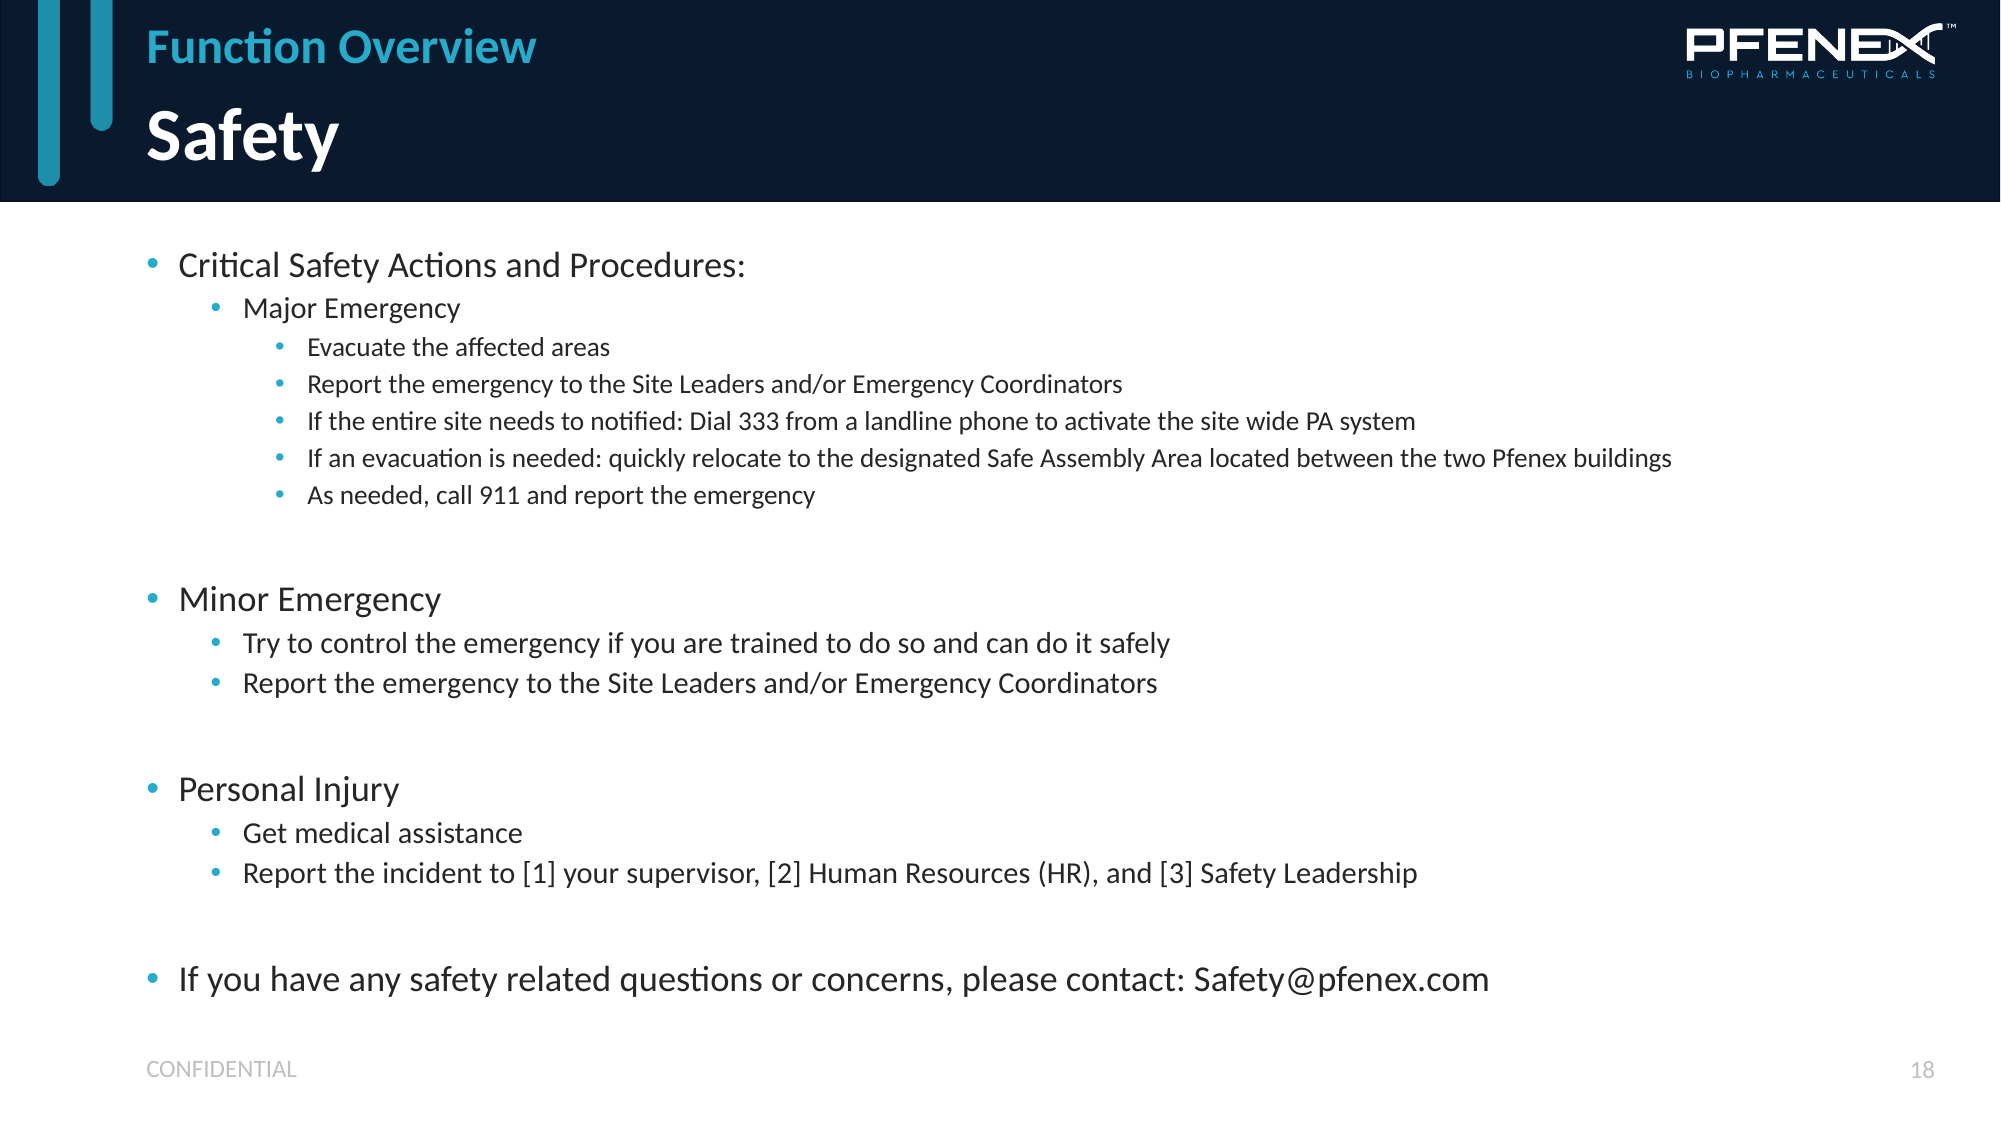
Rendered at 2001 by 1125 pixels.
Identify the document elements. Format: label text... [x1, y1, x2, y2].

list Function Overview [131, 10, 1950, 82]
slide_number 18 [1500, 1038, 1950, 1099]
list Critical Safety Actions and Procedures: Major Emergency Evacuate the affected areas Report the emergency to the Site Leaders and/or Emergency Coordinators If the entire site needs to notified: Dial 333 from a landline phone to activate the site wide PA system If an evacuation is needed: quickly relocate to the designated Safe Assembly Area located between the two Pfenex buildings As needed, call 911 and report the emergency Minor Emergency Try to control the emergency if you are trained to do so and can do it safely Report the emergency to the Site Leaders and/or Emergency Coordinators Personal Injury Get medical assistance Report the incident to [1] your supervisor, [2] Human Resources (HR), and [3] Safety Leadership If you have any safety related questions or concerns, please contact: Safety@pfenex.com [131, 238, 1950, 1014]
footer CONFIDENTIAL [131, 1037, 807, 1098]
title Safety [131, 82, 1950, 199]
